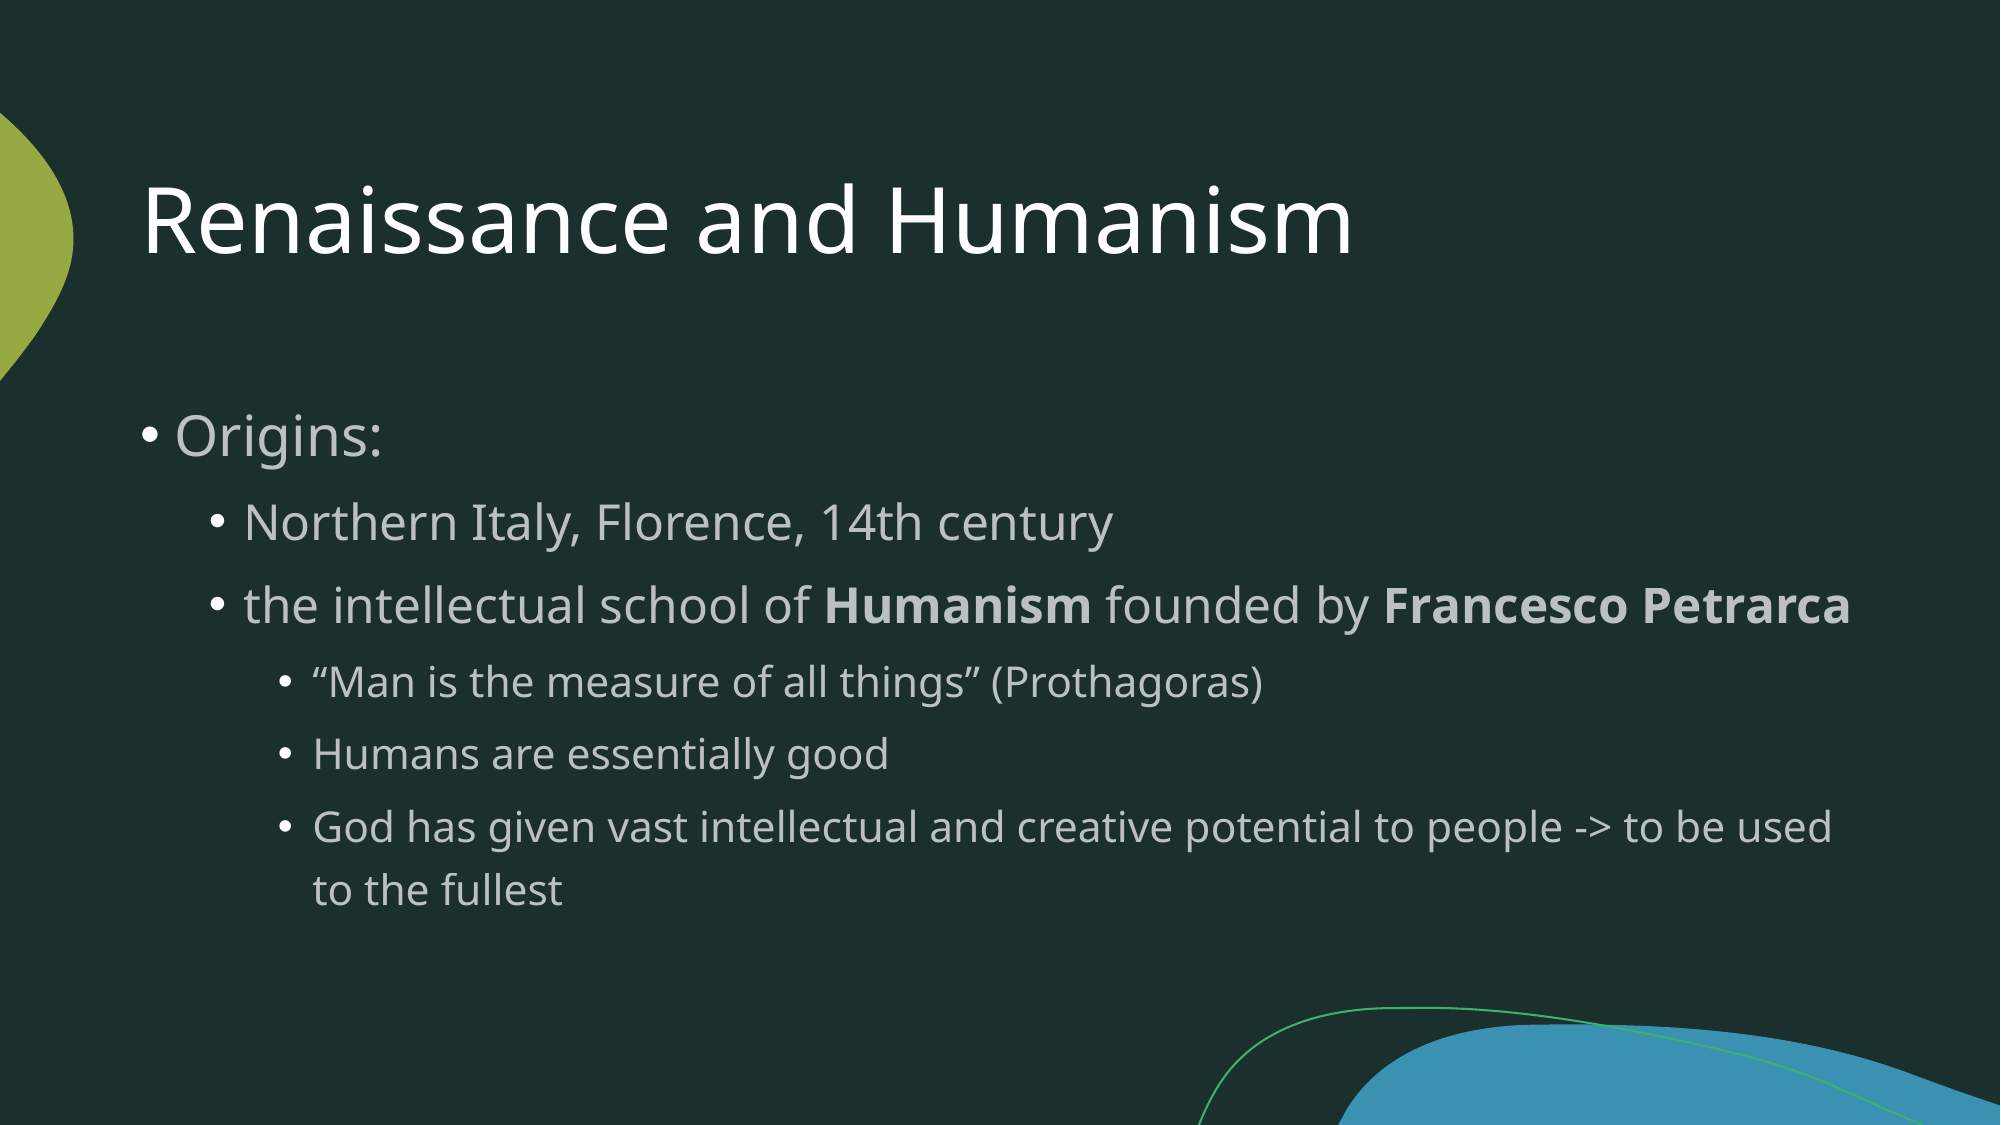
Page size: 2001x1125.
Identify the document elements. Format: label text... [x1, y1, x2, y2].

title Renaissance and Humanism [125, 98, 1875, 349]
list Origins: Northern Italy, Florence, 14th century the intellectual school of Humanism founded by Francesco Petrarca “Man is the measure of all things” (Prothagoras) Humans are essentially good God has given vast intellectual and creative potential to people -> to be used to the fullest [125, 375, 1875, 1002]
